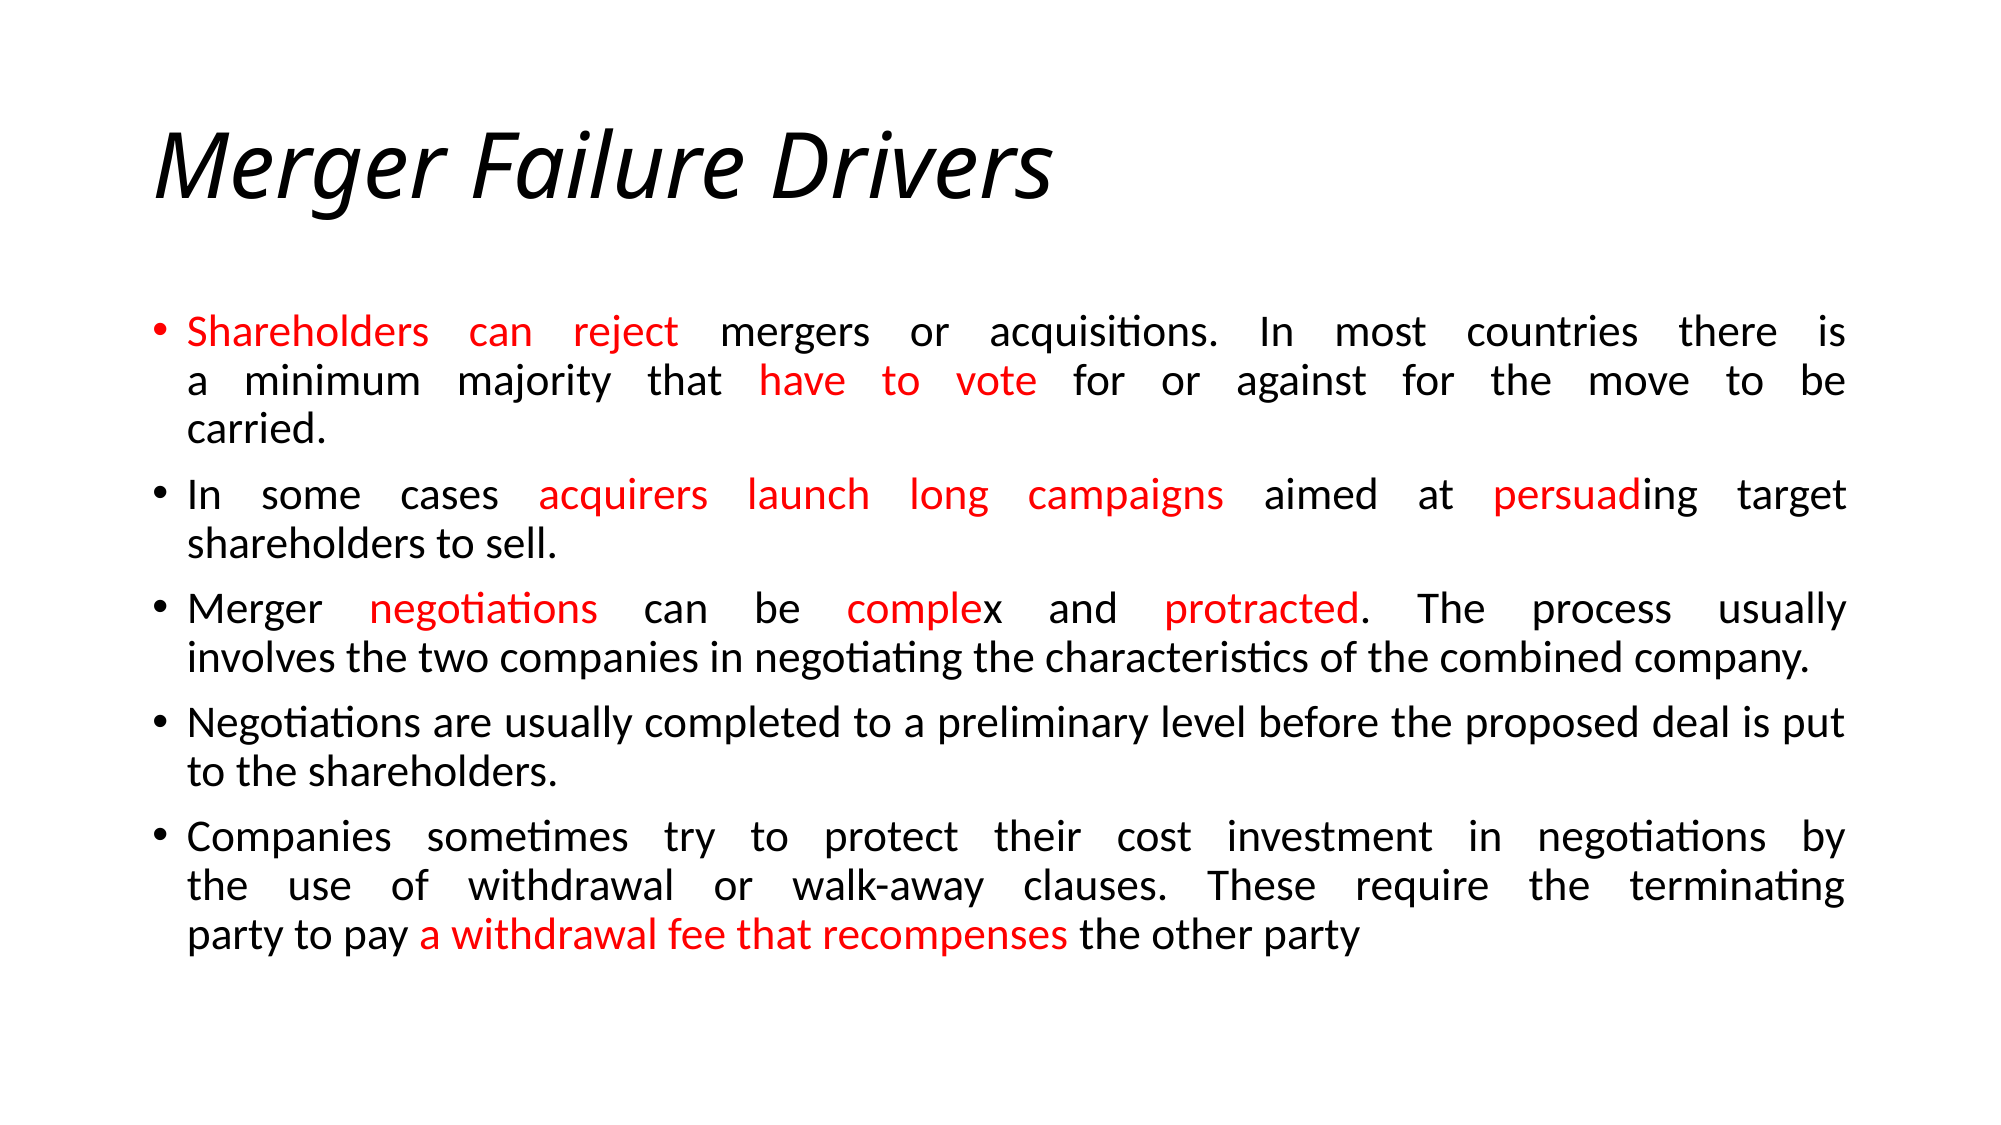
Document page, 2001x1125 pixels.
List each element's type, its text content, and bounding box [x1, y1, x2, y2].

title Merger Failure Drivers [137, 59, 1863, 278]
list Shareholders can reject mergers or acquisitions. In most countries there is a minimum majority that have to vote for or against for the move to be carried. In some cases acquirers launch long campaigns aimed at persuading target shareholders to sell. Merger negotiations can be complex and protracted. The process usually involves the two companies in negotiating the characteristics of the combined company. Negotiations are usually completed to a preliminary level before the proposed deal is put to the shareholders. Companies sometimes try to protect their cost investment in negotiations by the use of withdrawal or walk-away clauses. These require the terminating party to pay a withdrawal fee that recompenses the other party [137, 299, 1863, 1014]
